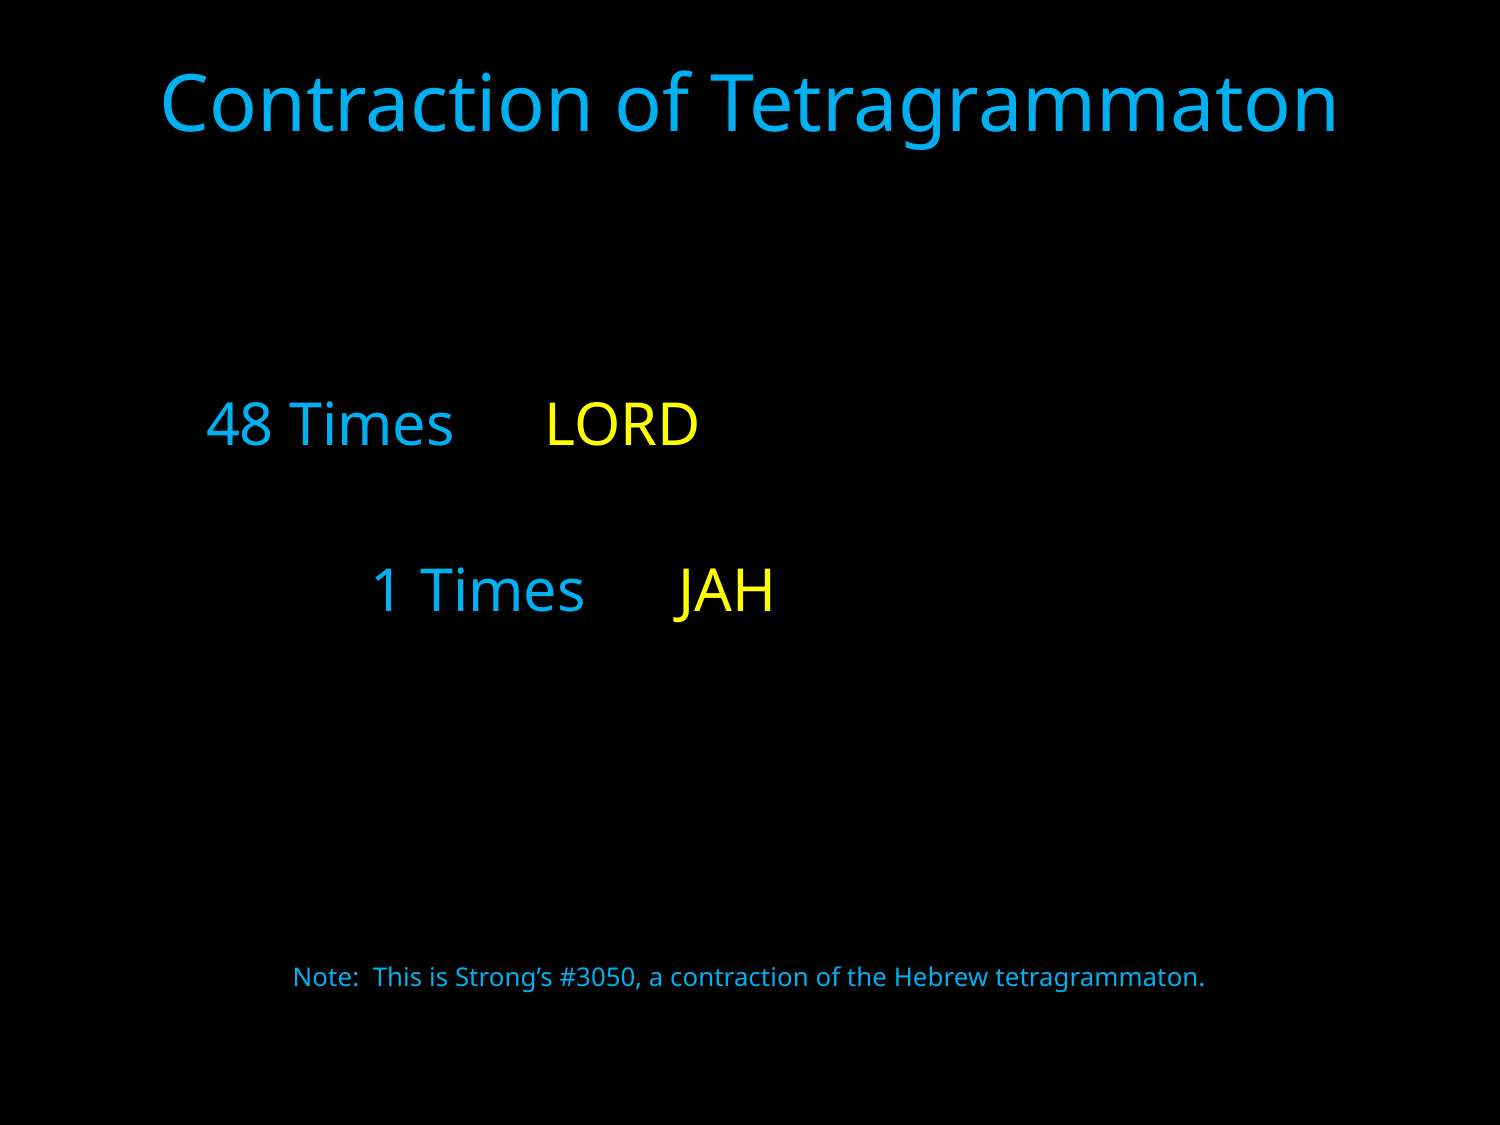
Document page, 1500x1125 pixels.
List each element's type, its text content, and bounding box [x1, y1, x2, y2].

title Contraction of Tetragrammaton [37, 24, 1463, 175]
list 48 Times LORD 1 Times JAH Note: This is Strong’s #3050, a contraction of the Hebrew tetragrammaton. [75, 262, 1425, 1005]
